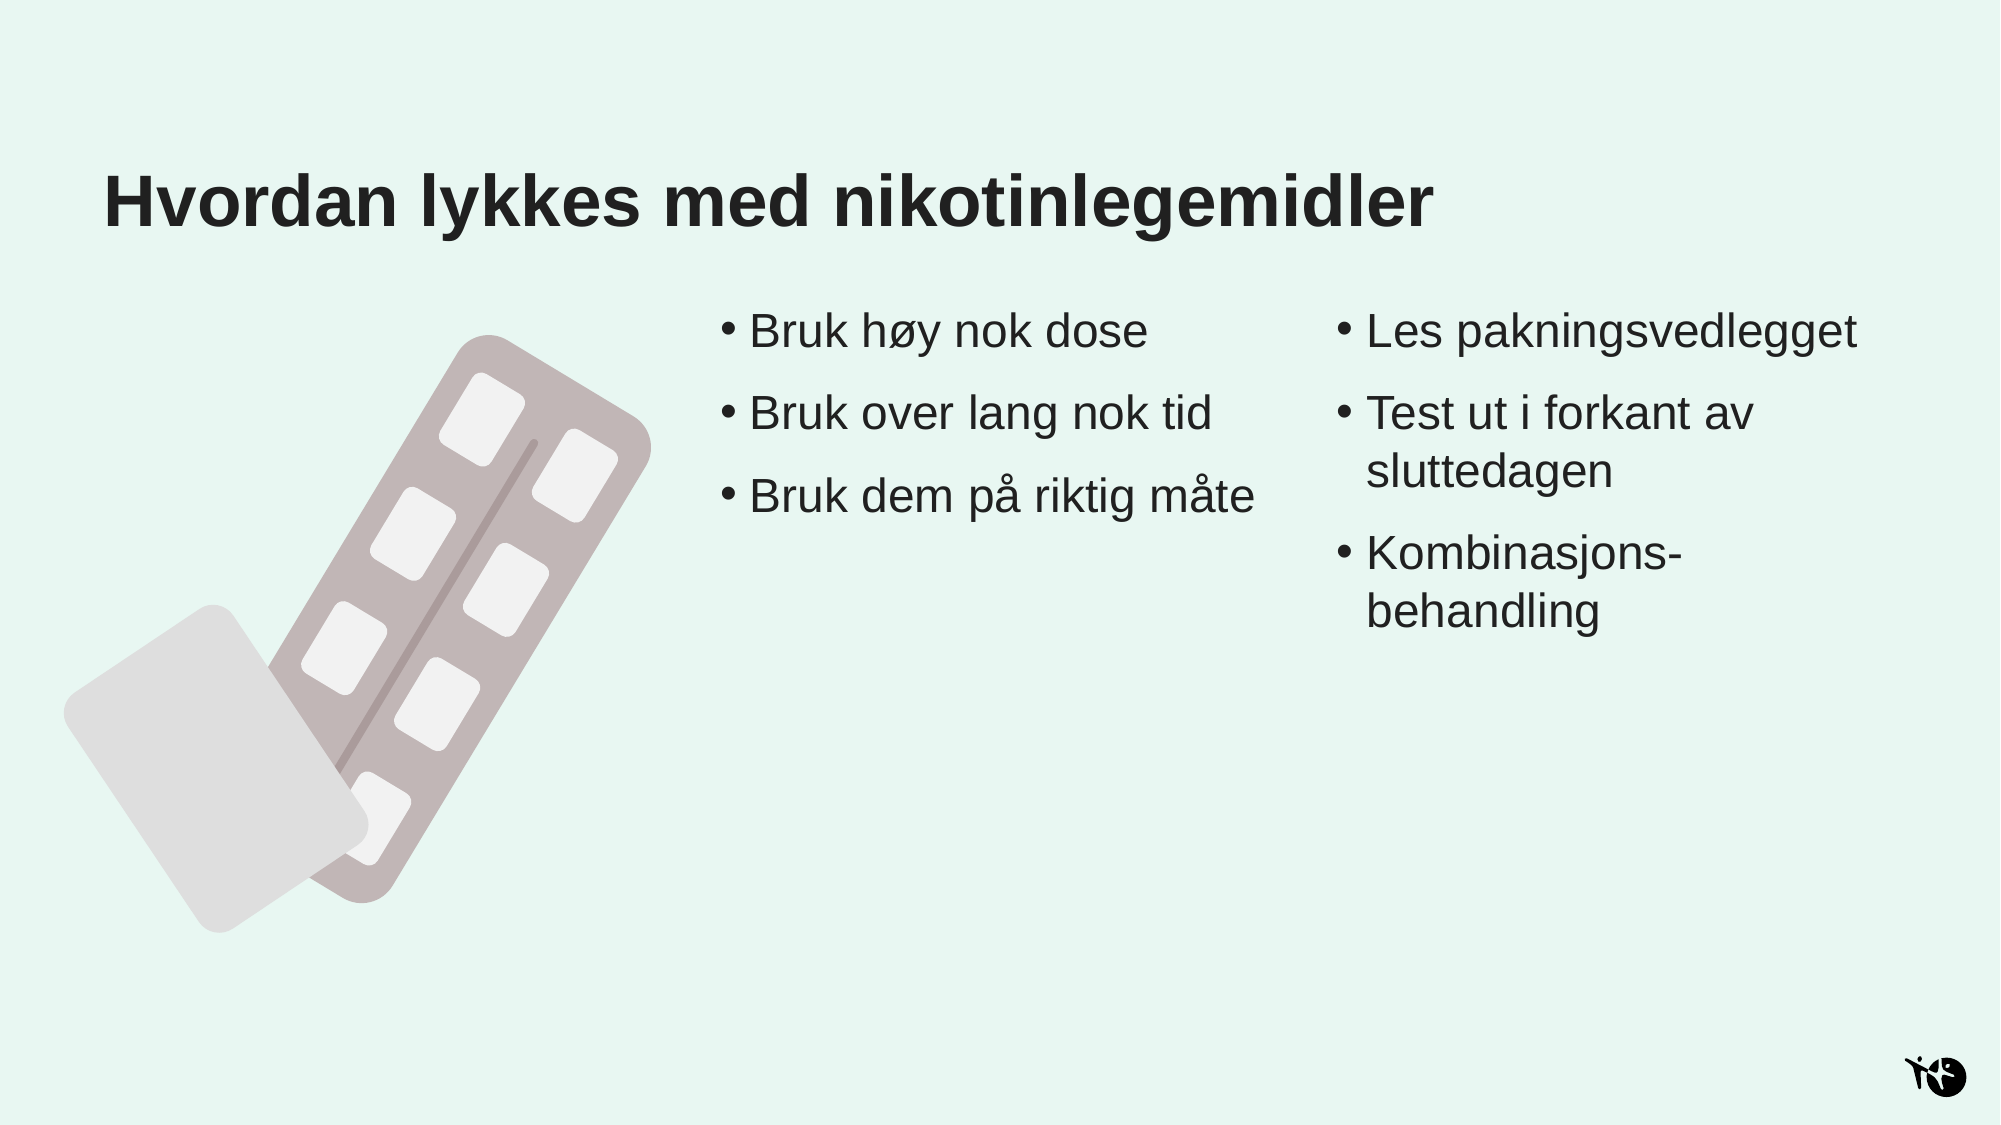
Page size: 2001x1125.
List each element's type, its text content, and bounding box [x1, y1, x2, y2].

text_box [103, 337, 536, 919]
list Bruk høy nok dose Bruk over lang nok tid Bruk dem på riktig måte [720, 299, 1282, 1014]
list Les pakningsvedlegget Test ut i forkant av sluttedagen Kombinasjons-behandling [1336, 299, 1898, 1014]
title Hvordan lykkes med nikotinlegemidler [103, 51, 1898, 242]
